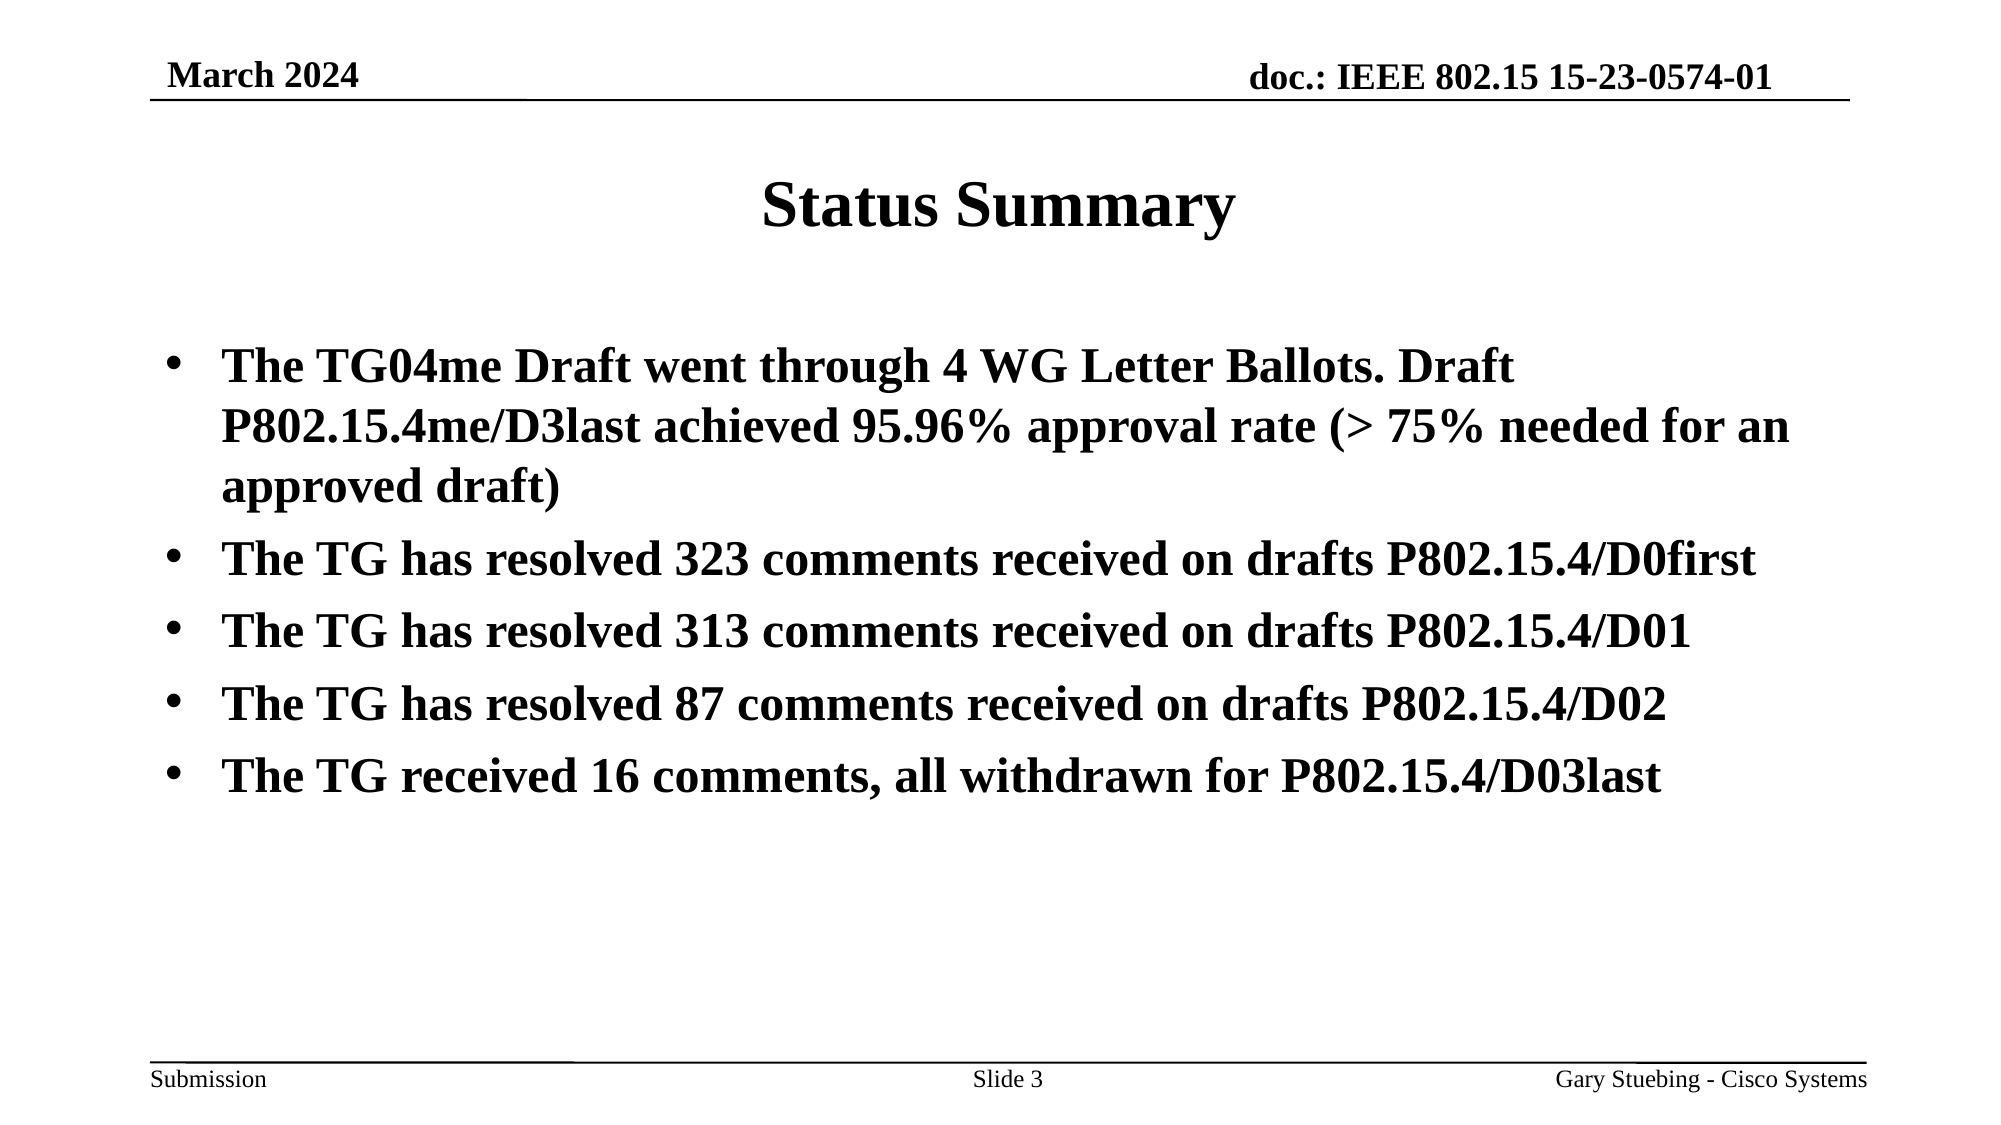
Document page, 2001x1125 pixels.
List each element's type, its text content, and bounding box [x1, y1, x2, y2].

text_box Status Summary [149, 112, 1850, 287]
text_box The TG04me Draft went through 4 WG Letter Ballots. Draft P802.15.4me/D3last achieved 95.96% approval rate (> 75% needed for an approved draft) The TG has resolved 323 comments received on drafts P802.15.4/D0first The TG has resolved 313 comments received on drafts P802.15.4/D01 The TG has resolved 87 comments received on drafts P802.15.4/D02 The TG received 16 comments, all withdrawn for P802.15.4/D03last [149, 324, 1850, 1000]
text_box Slide 3 [950, 1062, 1066, 1122]
text_box March 2024 [167, 50, 577, 95]
text_box Gary Stuebing - Cisco Systems [1171, 1062, 1869, 1092]
